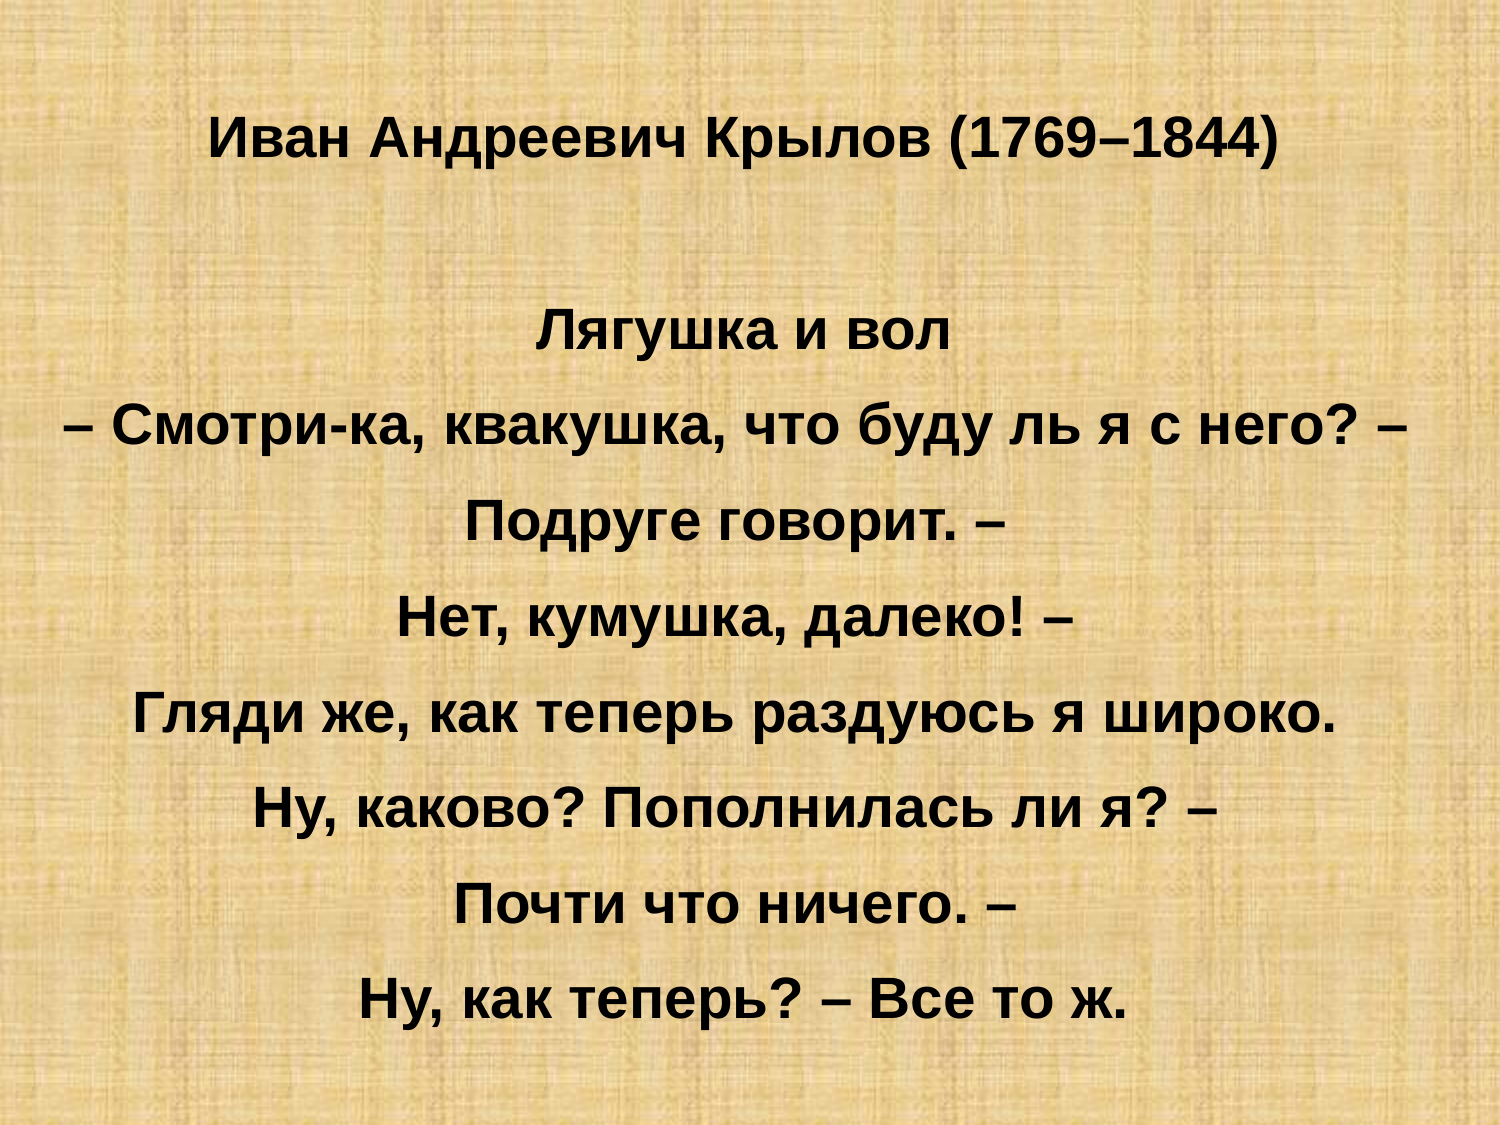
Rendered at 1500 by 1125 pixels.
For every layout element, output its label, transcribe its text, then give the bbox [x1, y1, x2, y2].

picture [0, 0, 1500, 1125]
subtitle Иван Андреевич Крылов (1769–1844) Лягушка и вол – Смотри-ка, квакушка, что буду ль я с него? – Подруге говорит. – Нет, кумушка, далеко! – Гляди же, как теперь раздуюсь я широко. Ну, каково? Пополнилась ли я? – Почти что ничего. – Ну, как теперь? – Все то ж. [29, 77, 1460, 1095]
